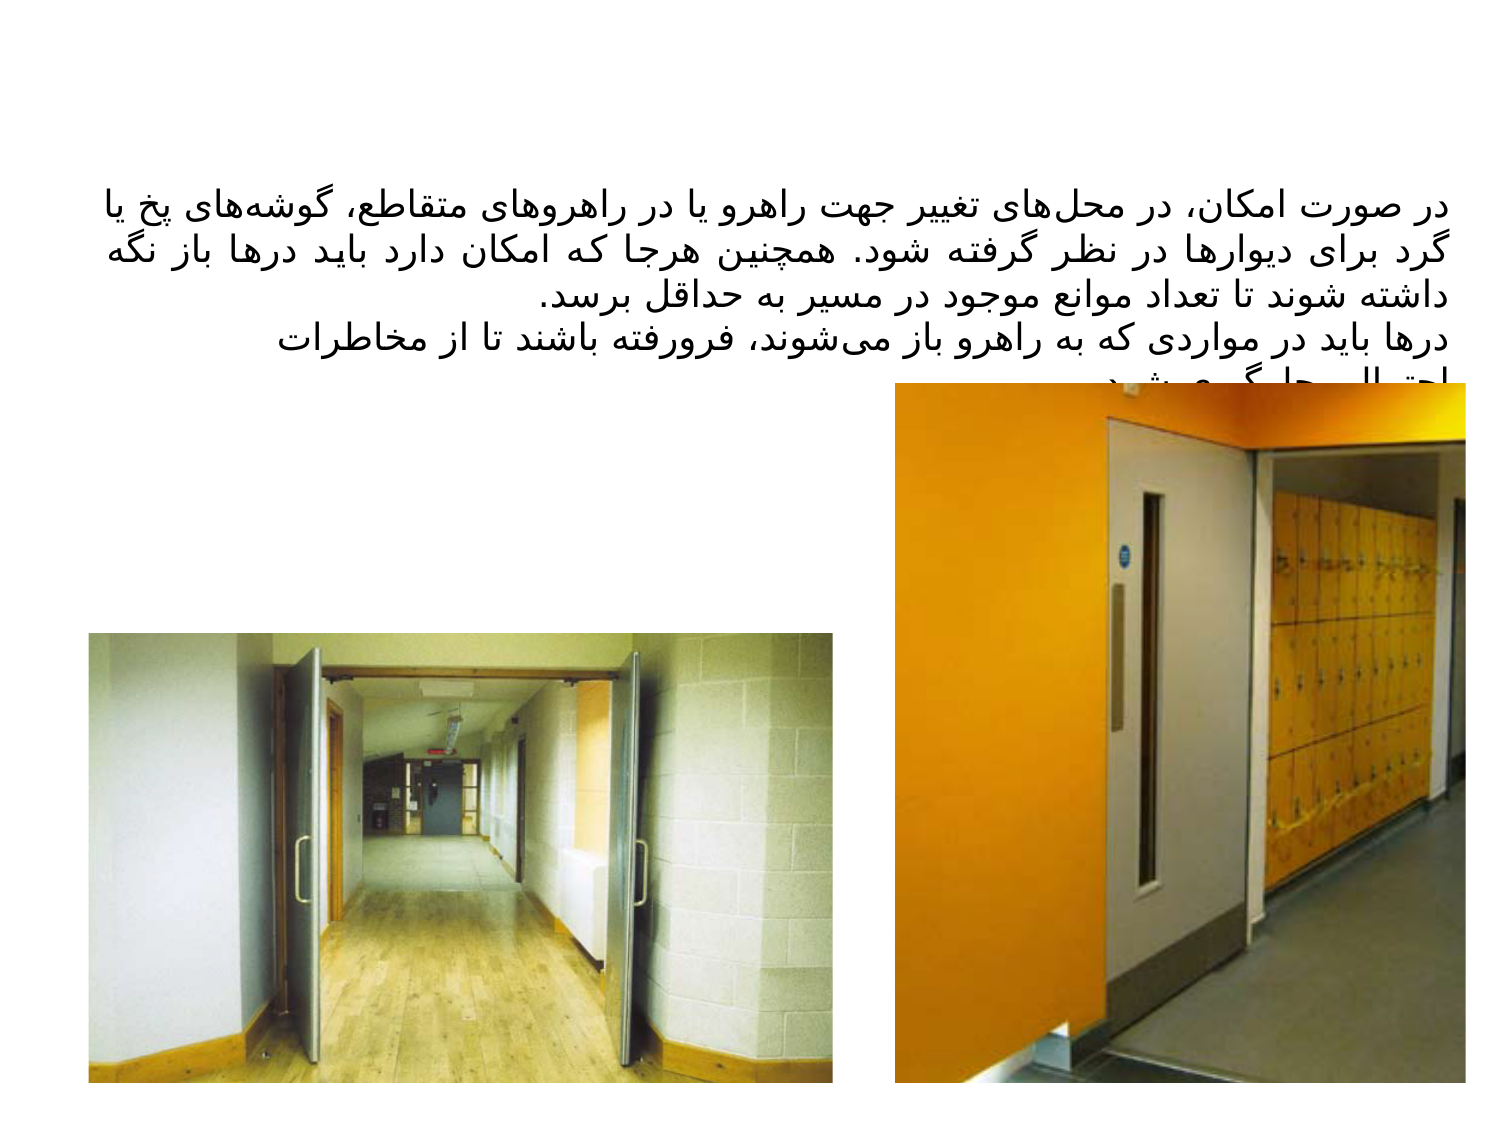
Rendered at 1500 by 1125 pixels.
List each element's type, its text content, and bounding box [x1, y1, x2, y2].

text_box در صورت امکان، در محل‌های تغییر جهت راهرو یا در راهروهای متقاطع، گوشه‌های پخ یا گرد برای دیوارها در نظر گرفته شود. همچنین هرجا که امکان دارد باید درها باز نگه داشته شوند تا تعداد موانع موجود در مسیر به حداقل برسد. [88, 172, 1465, 323]
picture [88, 633, 833, 1083]
text_box درها باید در مواردی که به راهرو باز می‌شوند، فرورفته باشند تا از مخاطرات احتمالی جلوگیری شود [194, 305, 1465, 411]
picture [894, 382, 1466, 1083]
